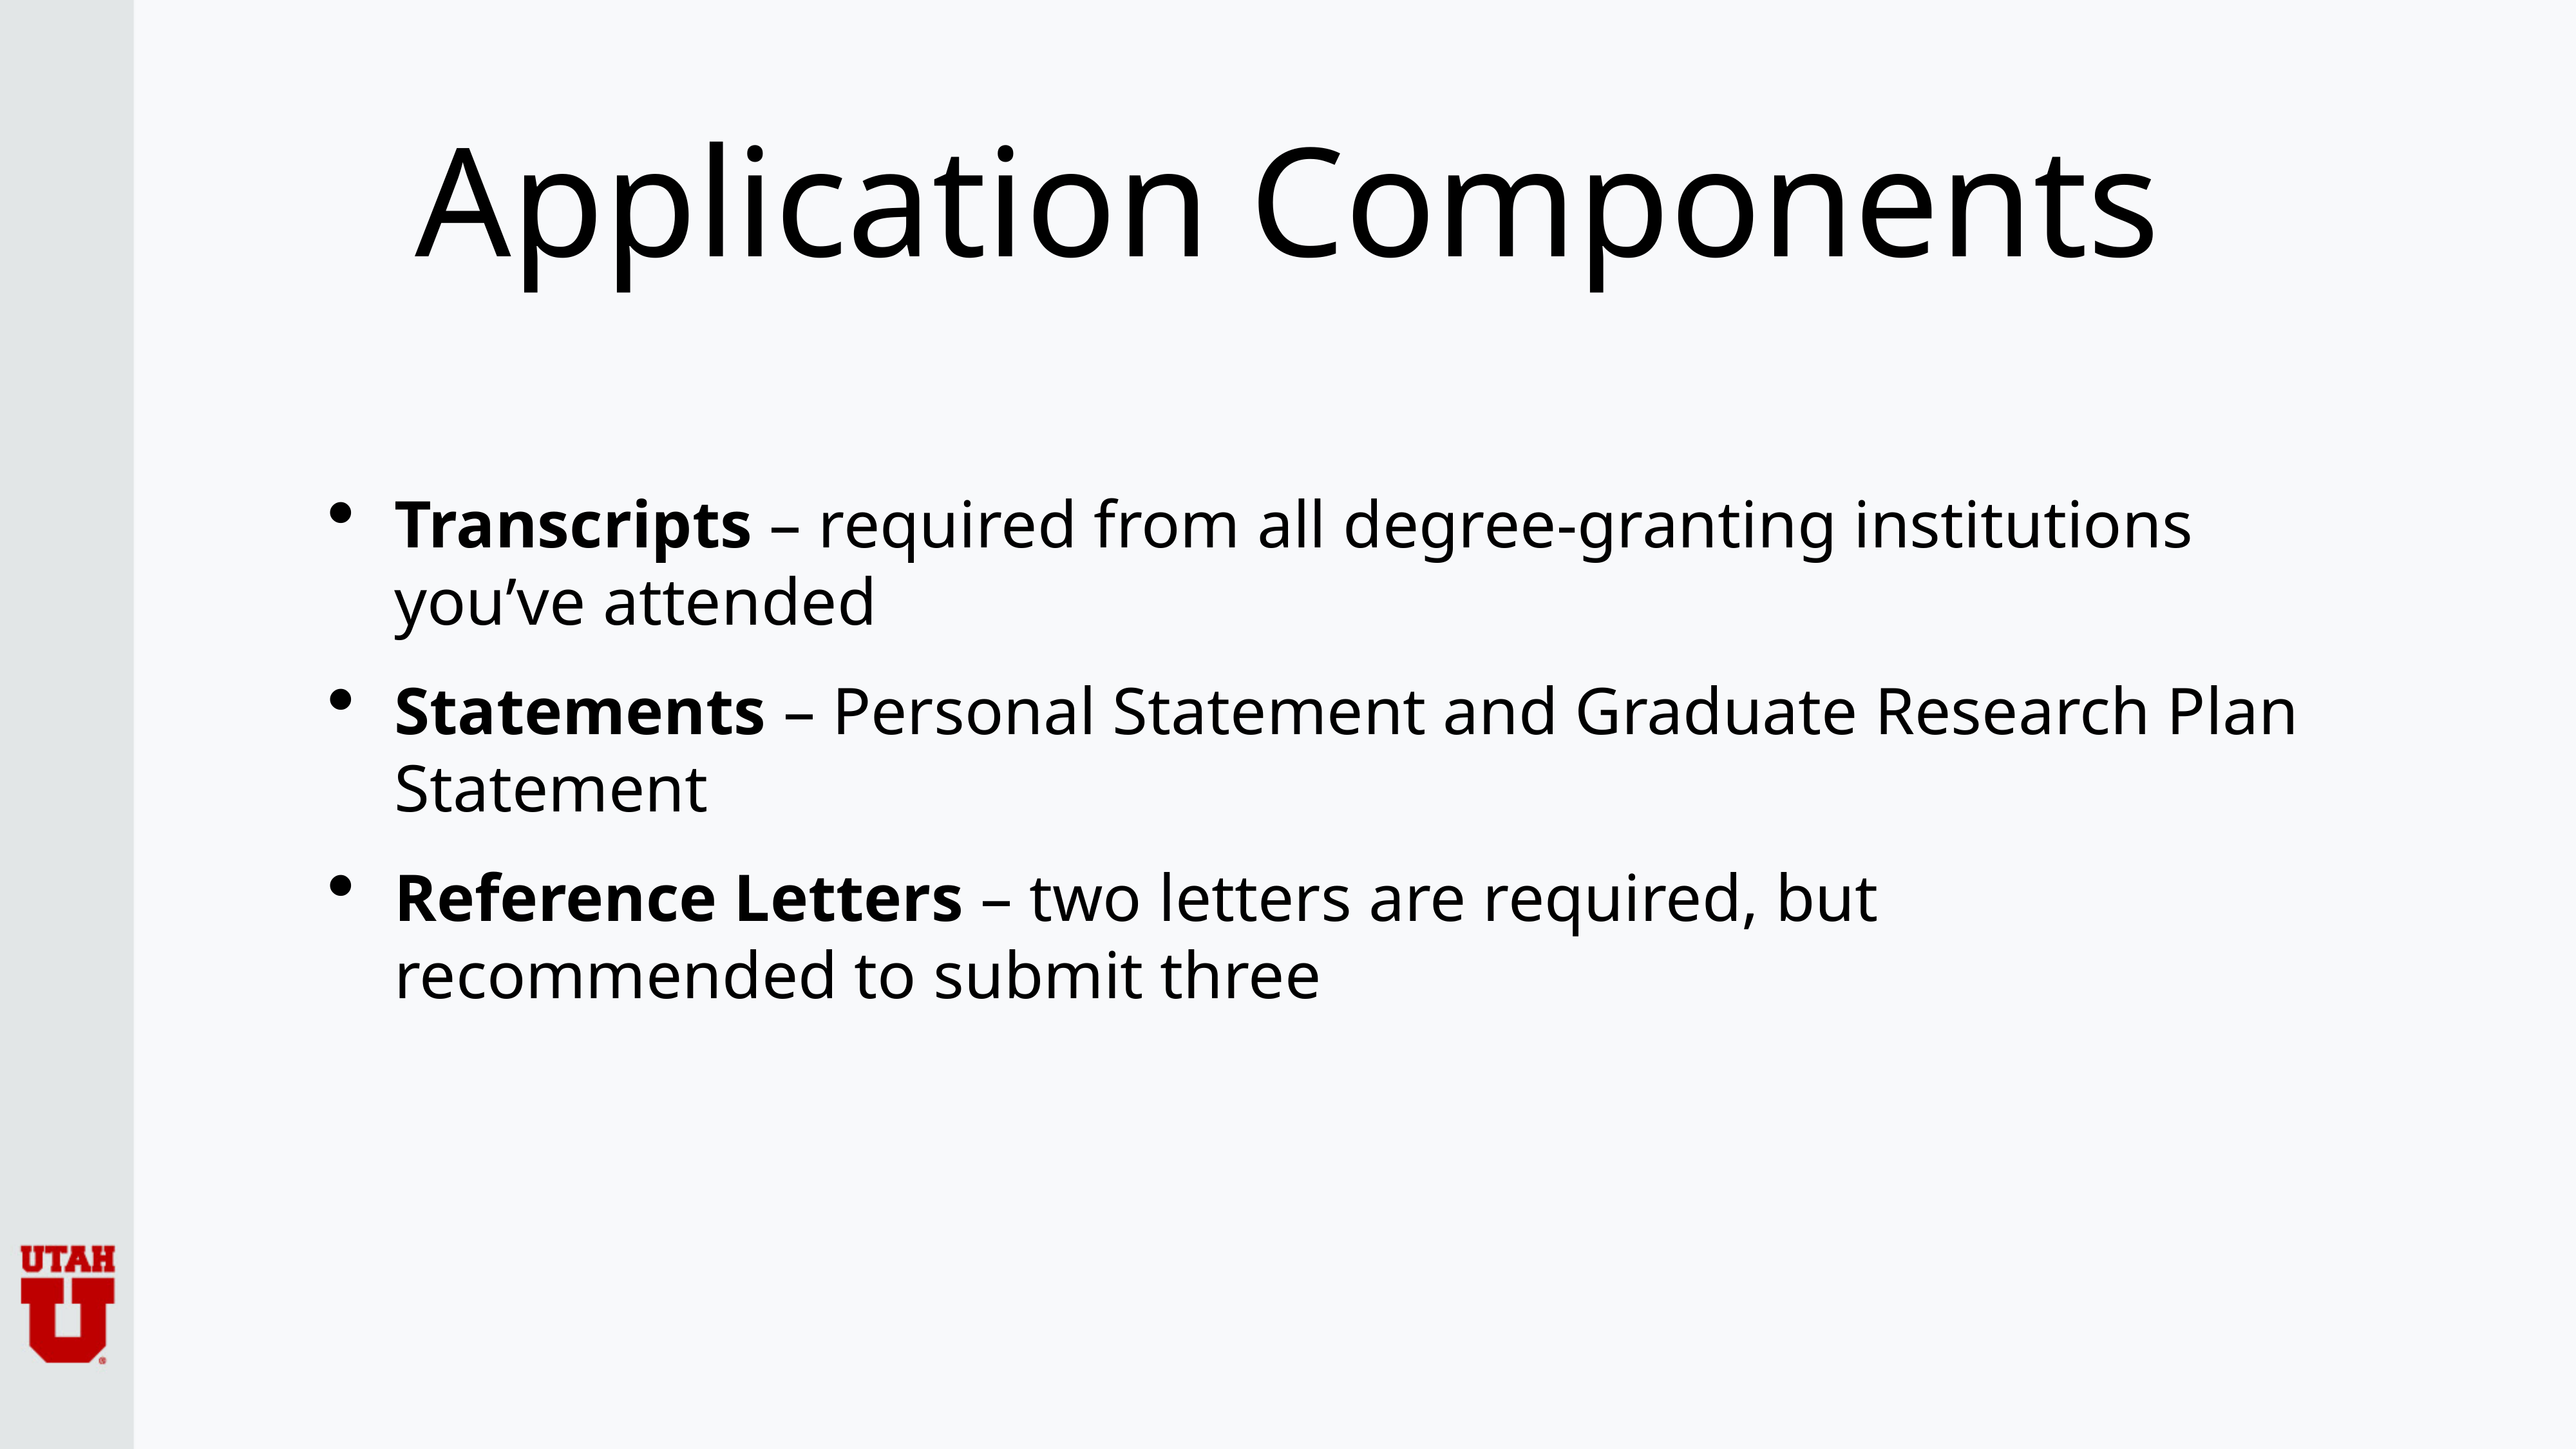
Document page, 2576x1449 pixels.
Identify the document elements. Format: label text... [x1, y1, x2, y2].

picture [0, 0, 2576, 1449]
title Application Components [321, 54, 2255, 339]
list Transcripts – required from all degree-granting institutions you’ve attended Statements – Personal Statement and Graduate Research Plan Statement Reference Letters – two letters are required, but recommended to submit three [321, 411, 2330, 1084]
